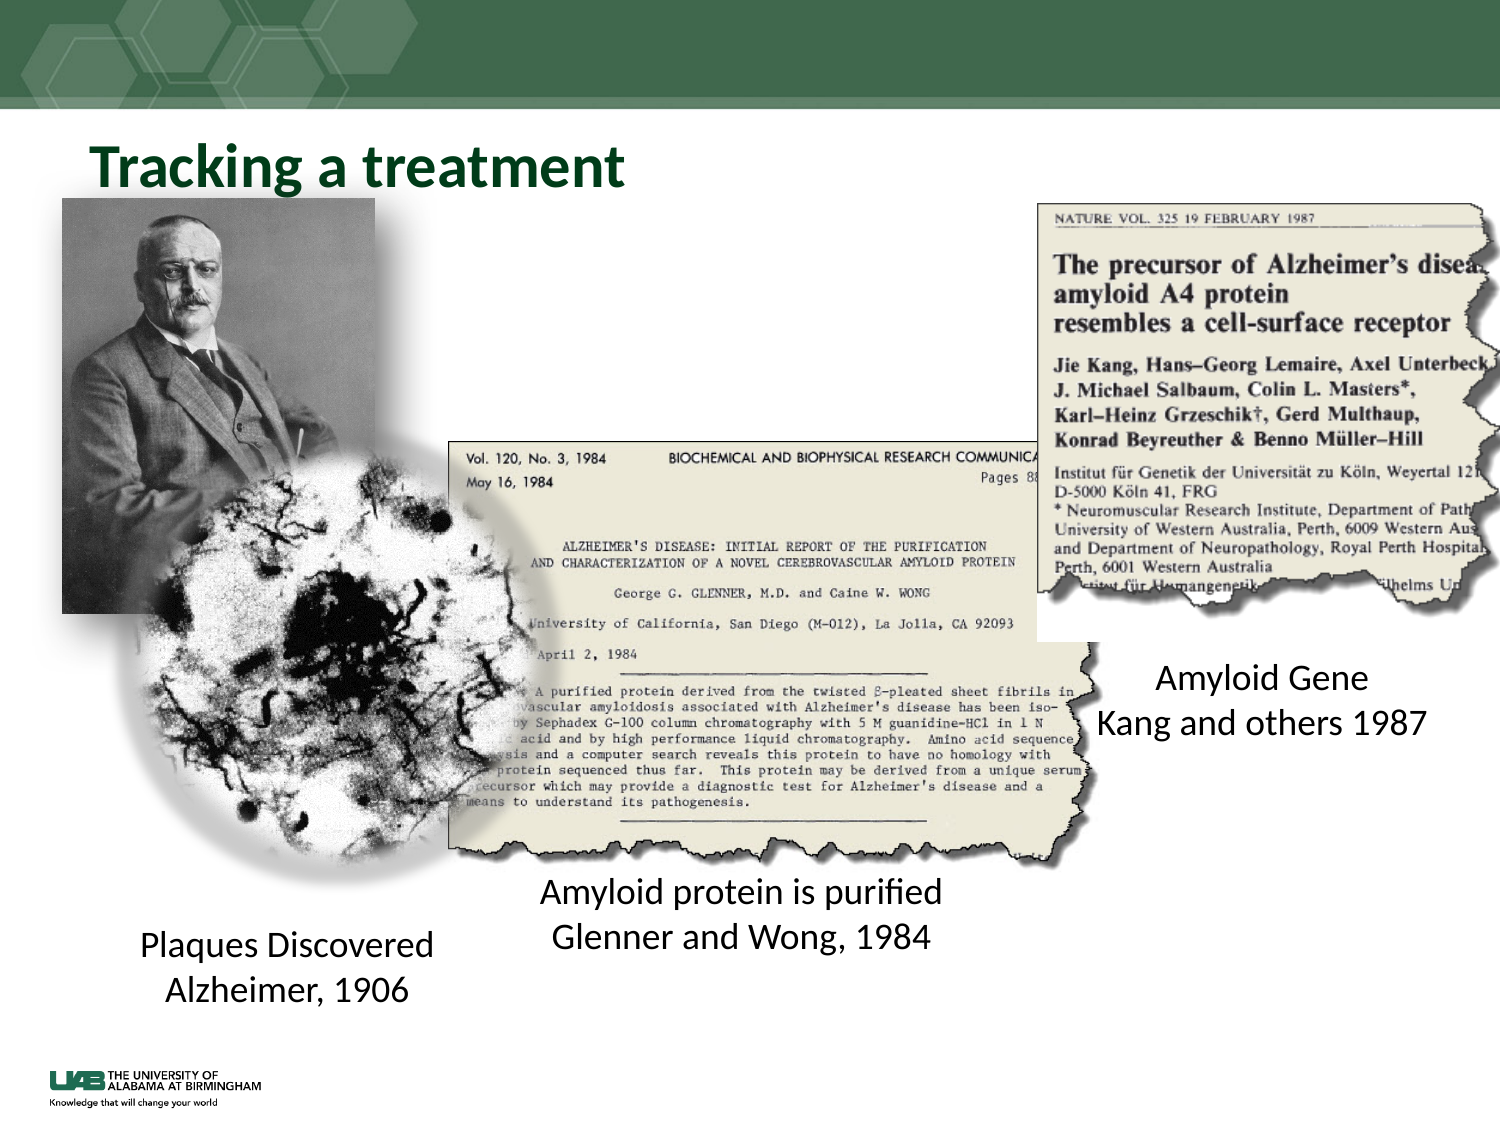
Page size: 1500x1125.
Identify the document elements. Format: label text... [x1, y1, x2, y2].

text_box Plaques Discovered Alzheimer, 1906 [62, 912, 513, 1018]
picture [0, 0, 1500, 1125]
title Tracking a treatment [75, 117, 1425, 279]
text_box Amyloid protein is purified Glenner and Wong, 1984 [516, 898, 967, 965]
text_box Amyloid Gene Kang and others 1987 [1127, 650, 1488, 751]
